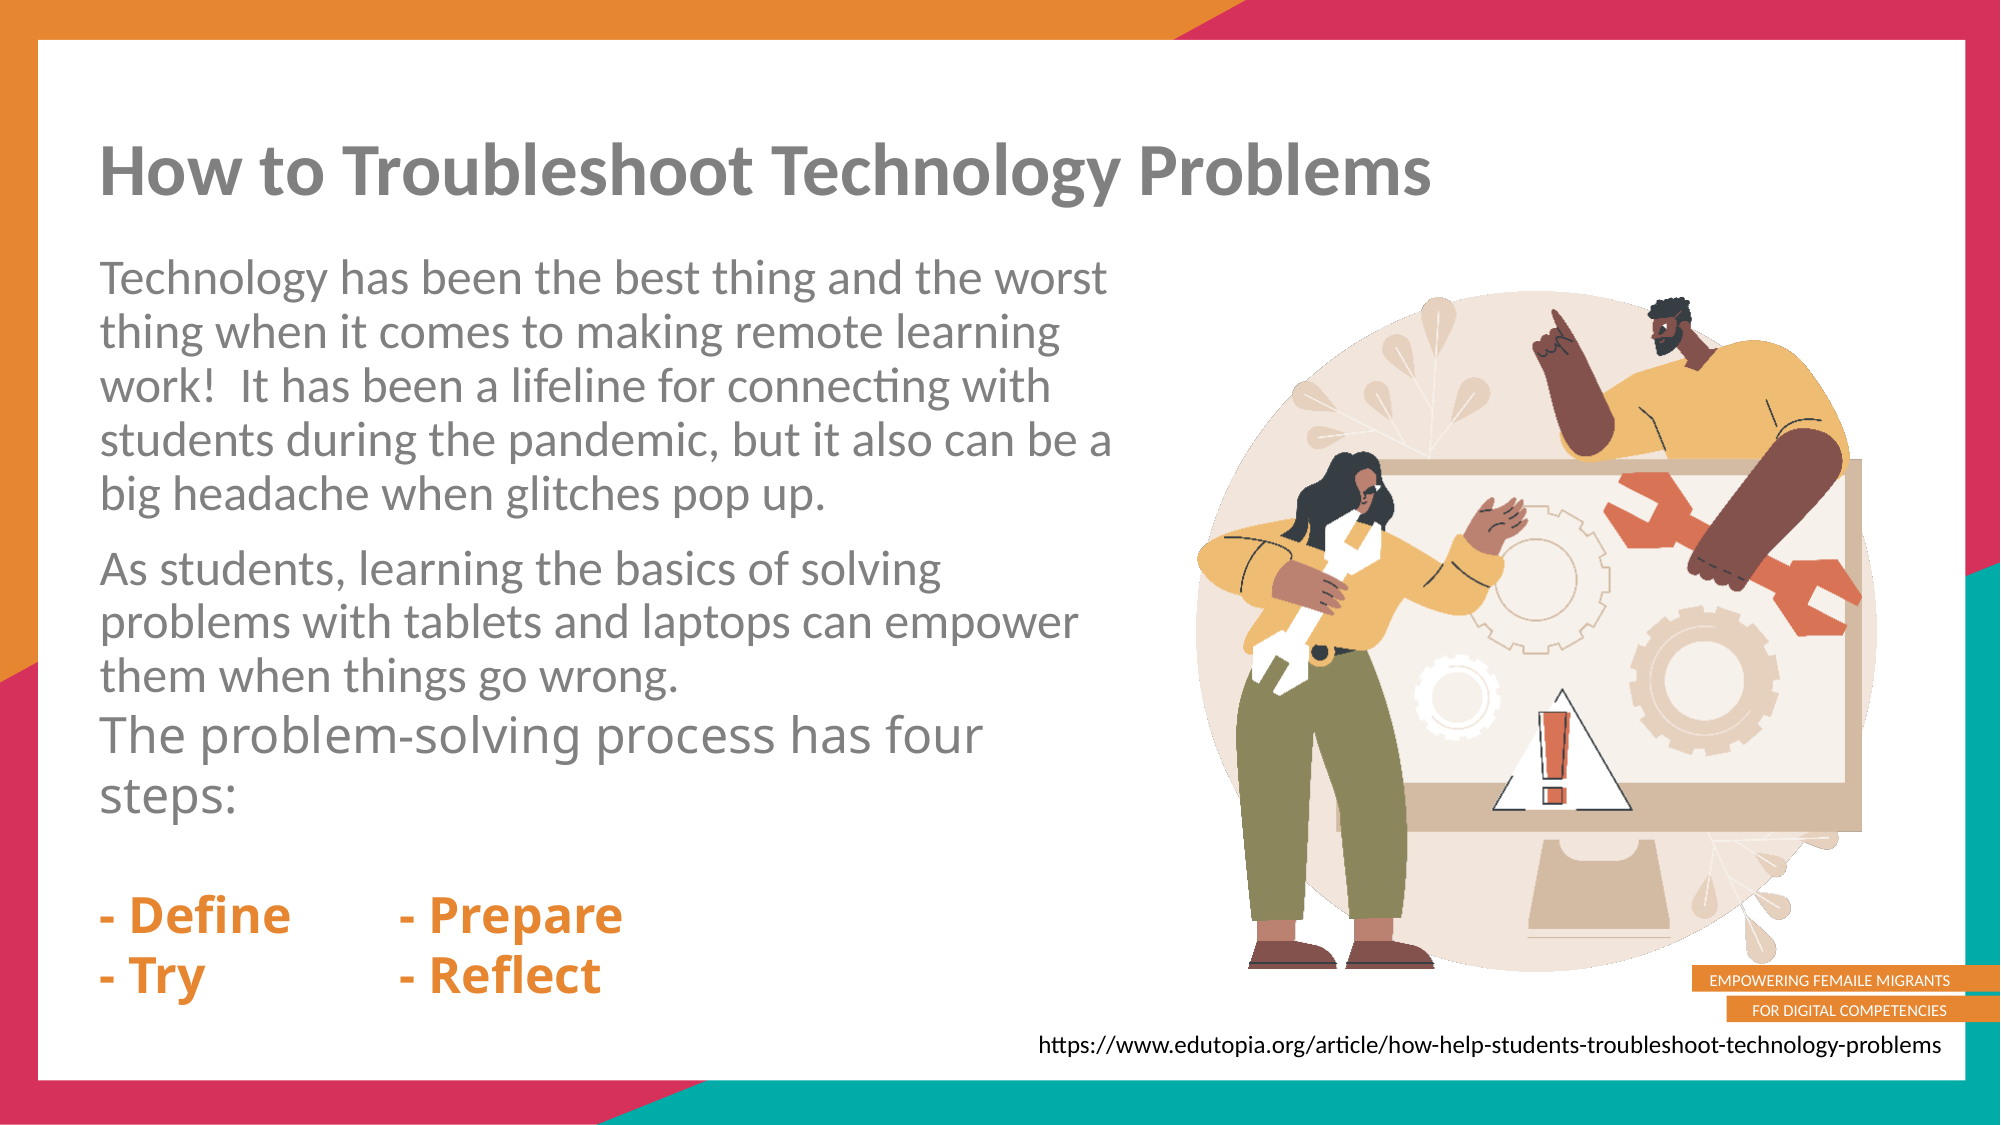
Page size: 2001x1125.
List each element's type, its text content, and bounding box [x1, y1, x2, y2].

list How to Troubleshoot Technology Problems [84, 123, 1918, 262]
picture [1196, 291, 1877, 972]
text_box https://www.edutopia.org/article/how-help-students-troubleshoot-technology-problems [1023, 1021, 2000, 1067]
list Technology has been the best thing and the worst thing when it comes to making remote learning work! It has been a lifeline for connecting with students during the pandemic, but it also can be a big headache when glitches pop up. As students, learning the basics of solving problems with tablets and laptops can empower them when things go wrong. The problem-solving process has four steps: - Define - Prepare - Try - Reflect [84, 243, 1134, 1015]
